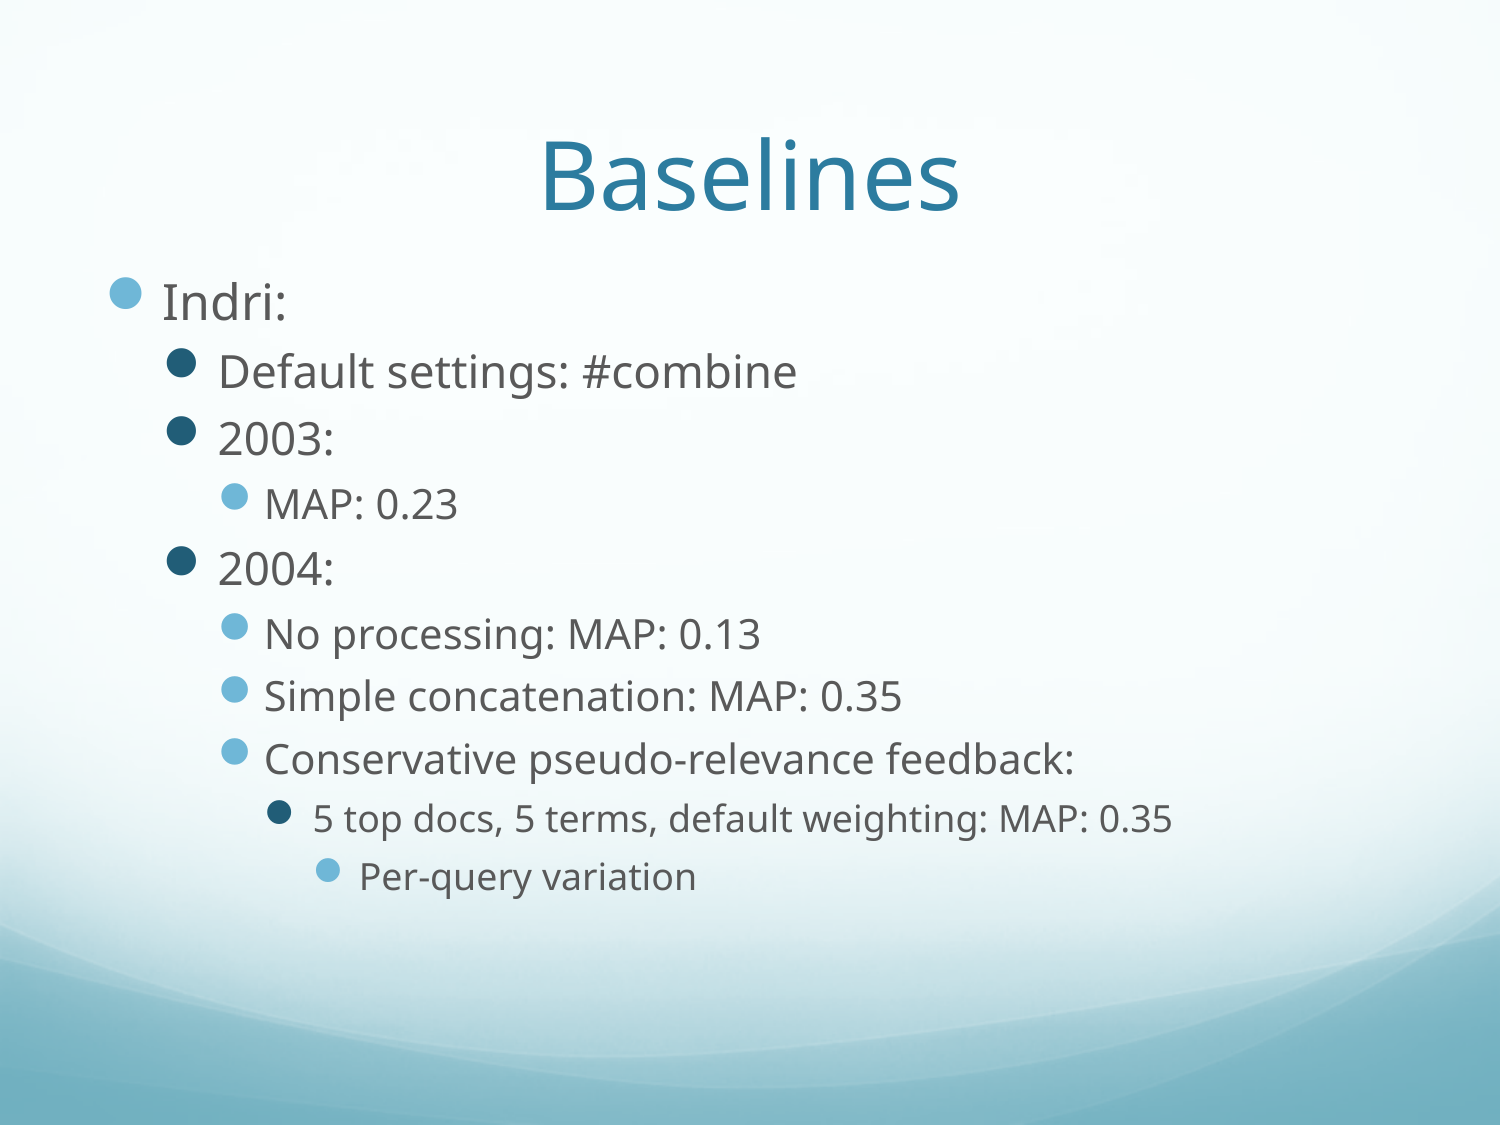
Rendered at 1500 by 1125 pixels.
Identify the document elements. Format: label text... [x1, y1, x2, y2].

title Baselines [90, 17, 1410, 237]
list Indri: Default settings: #combine 2003: MAP: 0.23 2004: No processing: MAP: 0.13 Simple concatenation: MAP: 0.35 Conservative pseudo-relevance feedback: 5 top docs, 5 terms, default weighting: MAP: 0.35 Per-query variation [90, 262, 1410, 975]
